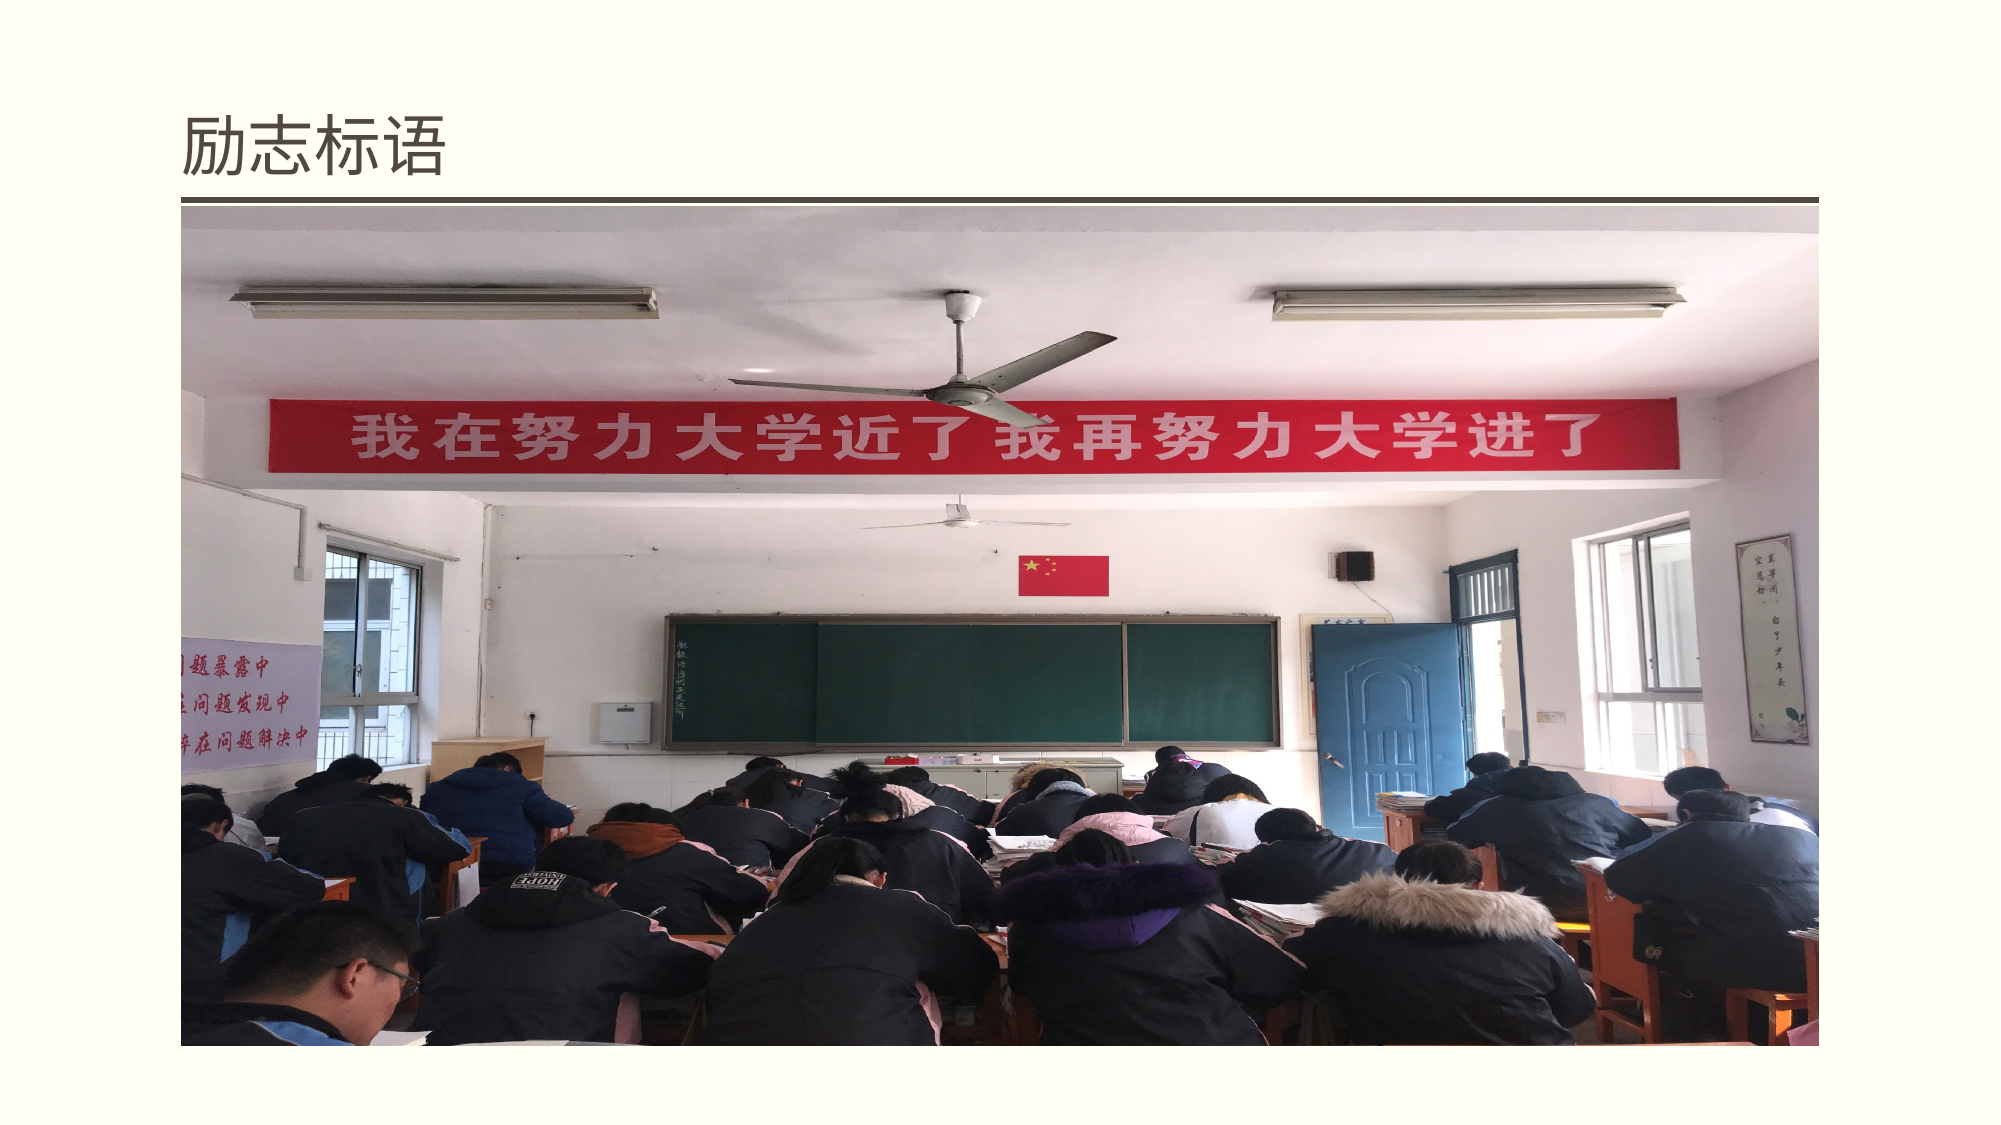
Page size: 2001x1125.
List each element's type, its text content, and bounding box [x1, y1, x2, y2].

picture [181, 206, 1819, 1046]
title 励志标语 [181, 12, 1819, 193]
